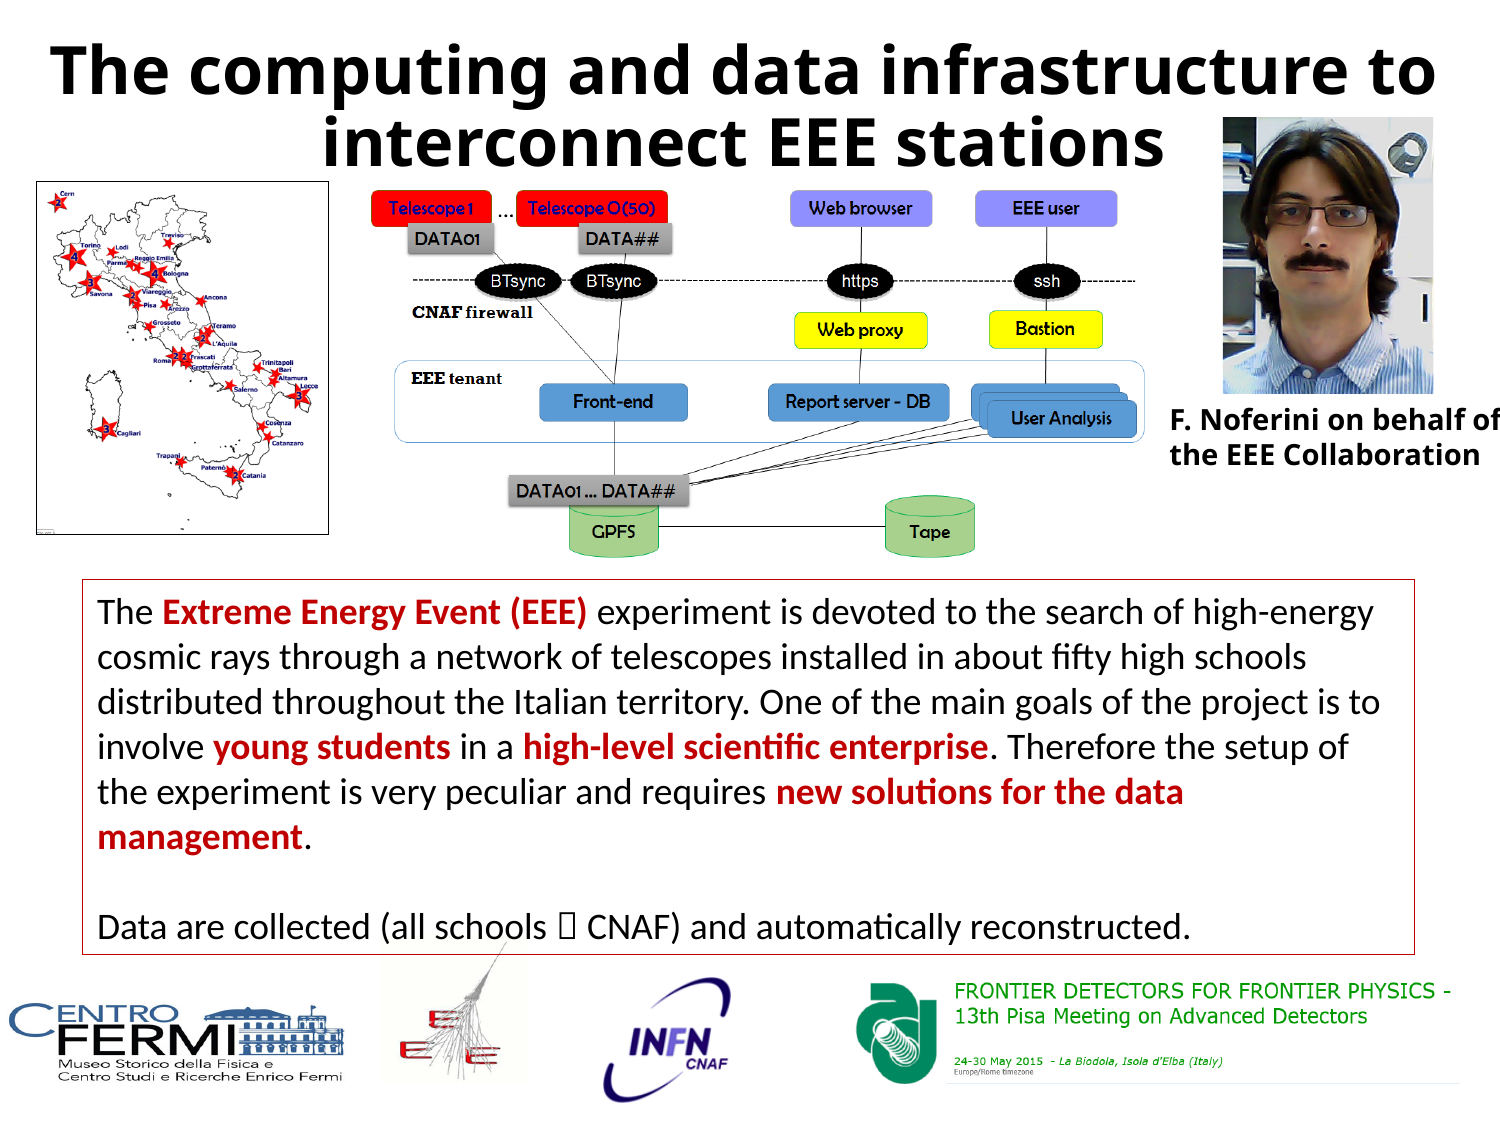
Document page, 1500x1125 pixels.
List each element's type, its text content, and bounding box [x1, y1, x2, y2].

picture [1222, 117, 1434, 394]
picture [0, 994, 370, 1125]
text_box The Extreme Energy Event (EEE) experiment is devoted to the search of high-energy cosmic rays through a network of telescopes installed in about fifty high schools distributed throughout the Italian territory. One of the main goals of the project is to involve young students in a high-level scientific enterprise. Therefore the setup of the experiment is very peculiar and requires new solutions for the data management. Data are collected (all schools  CNAF) and automatically reconstructed. [82, 579, 1415, 955]
picture [602, 976, 732, 1105]
title The computing and data infrastructure to interconnect EEE stations [0, 0, 1489, 218]
picture [849, 973, 1460, 1084]
picture [370, 184, 1145, 558]
text_box F. Noferini on behalf of the EEE Collaboration [1154, 393, 1500, 479]
picture [380, 934, 528, 1125]
picture [36, 180, 329, 535]
